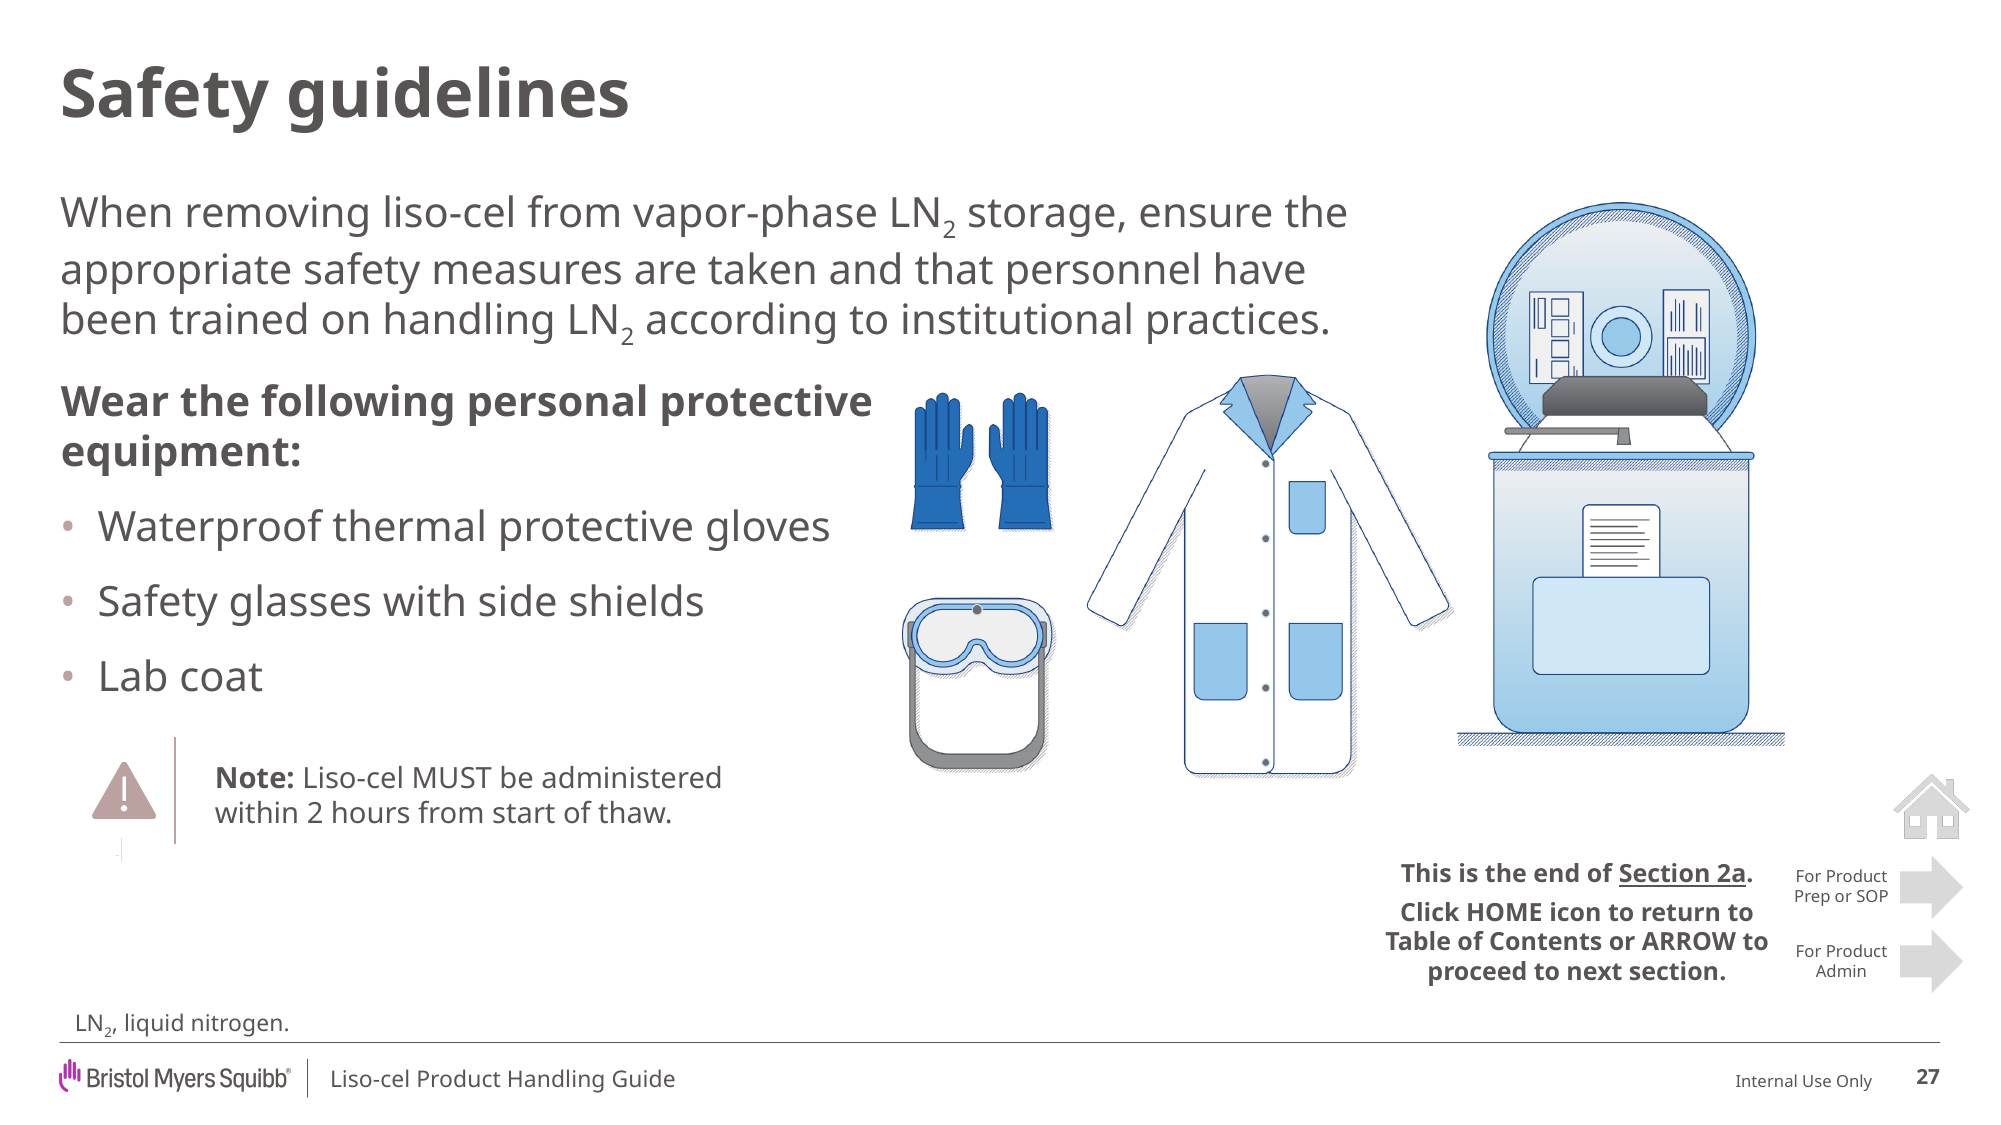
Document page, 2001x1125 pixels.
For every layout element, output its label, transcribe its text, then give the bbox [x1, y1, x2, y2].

text_box [1900, 929, 1964, 994]
slide_number 27 [1887, 1054, 1940, 1093]
text_box This is the end of Section 2a. Click HOME icon to return to Table of Contents or ARROW to proceed to next section. [1371, 857, 1783, 944]
text_box [1900, 855, 1964, 920]
text_box For Product Prep or SOP [1786, 865, 1897, 908]
text_box LN2, liquid nitrogen. [60, 1001, 1262, 1048]
text_box Note: Liso-cel MUST be administered within 2 hours from start of thaw. [199, 751, 805, 837]
text_box For Product Admin [1786, 940, 1897, 983]
picture [59, 1059, 291, 1092]
title Safety guidelines [60, 60, 1940, 210]
picture [88, 754, 160, 826]
picture [1888, 762, 1975, 850]
picture [897, 201, 1785, 780]
list When removing liso-cel from vapor-phase LN2 storage, ensure the appropriate safety measures are taken and that personnel have been trained on handling LN2 according to institutional practices. Wear the following personal protective equipment: Waterproof thermal protective gloves Safety glasses with side shields Lab coat [60, 185, 1380, 872]
